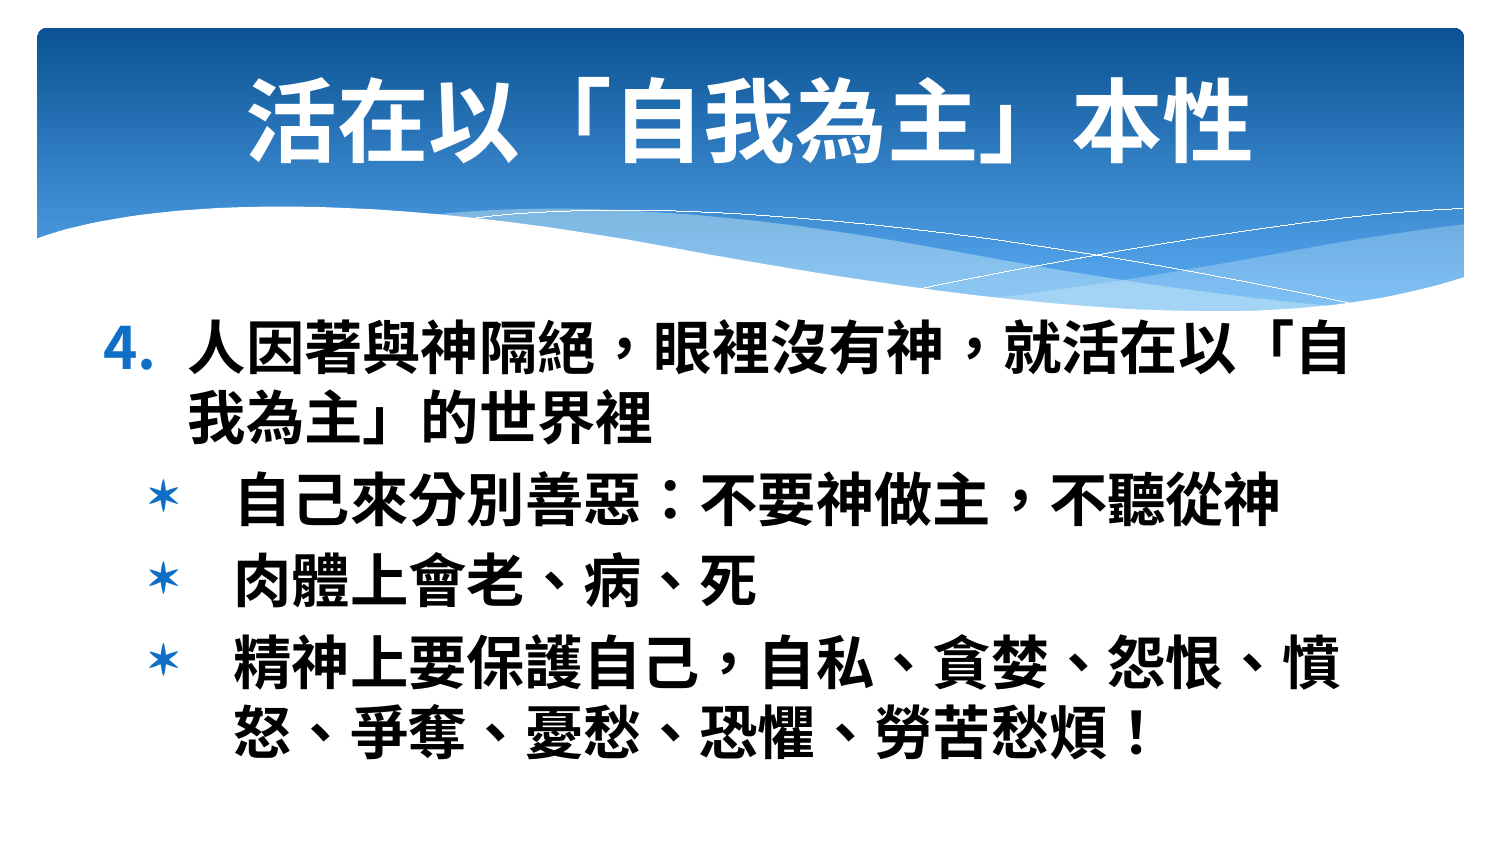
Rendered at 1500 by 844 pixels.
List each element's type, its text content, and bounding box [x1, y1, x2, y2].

list 人因著與神隔絕，眼裡沒有神，就活在以「自我為主」的世界裡 自己來分別善惡：不要神做主，不聽從神 肉體上會老、病、死 精神上要保護自己，自私、貪婪、怨恨、憤怒、爭奪、憂愁、恐懼、勞苦愁煩！ [88, 303, 1412, 800]
title 活在以「自我為主」本性 [75, 41, 1425, 196]
